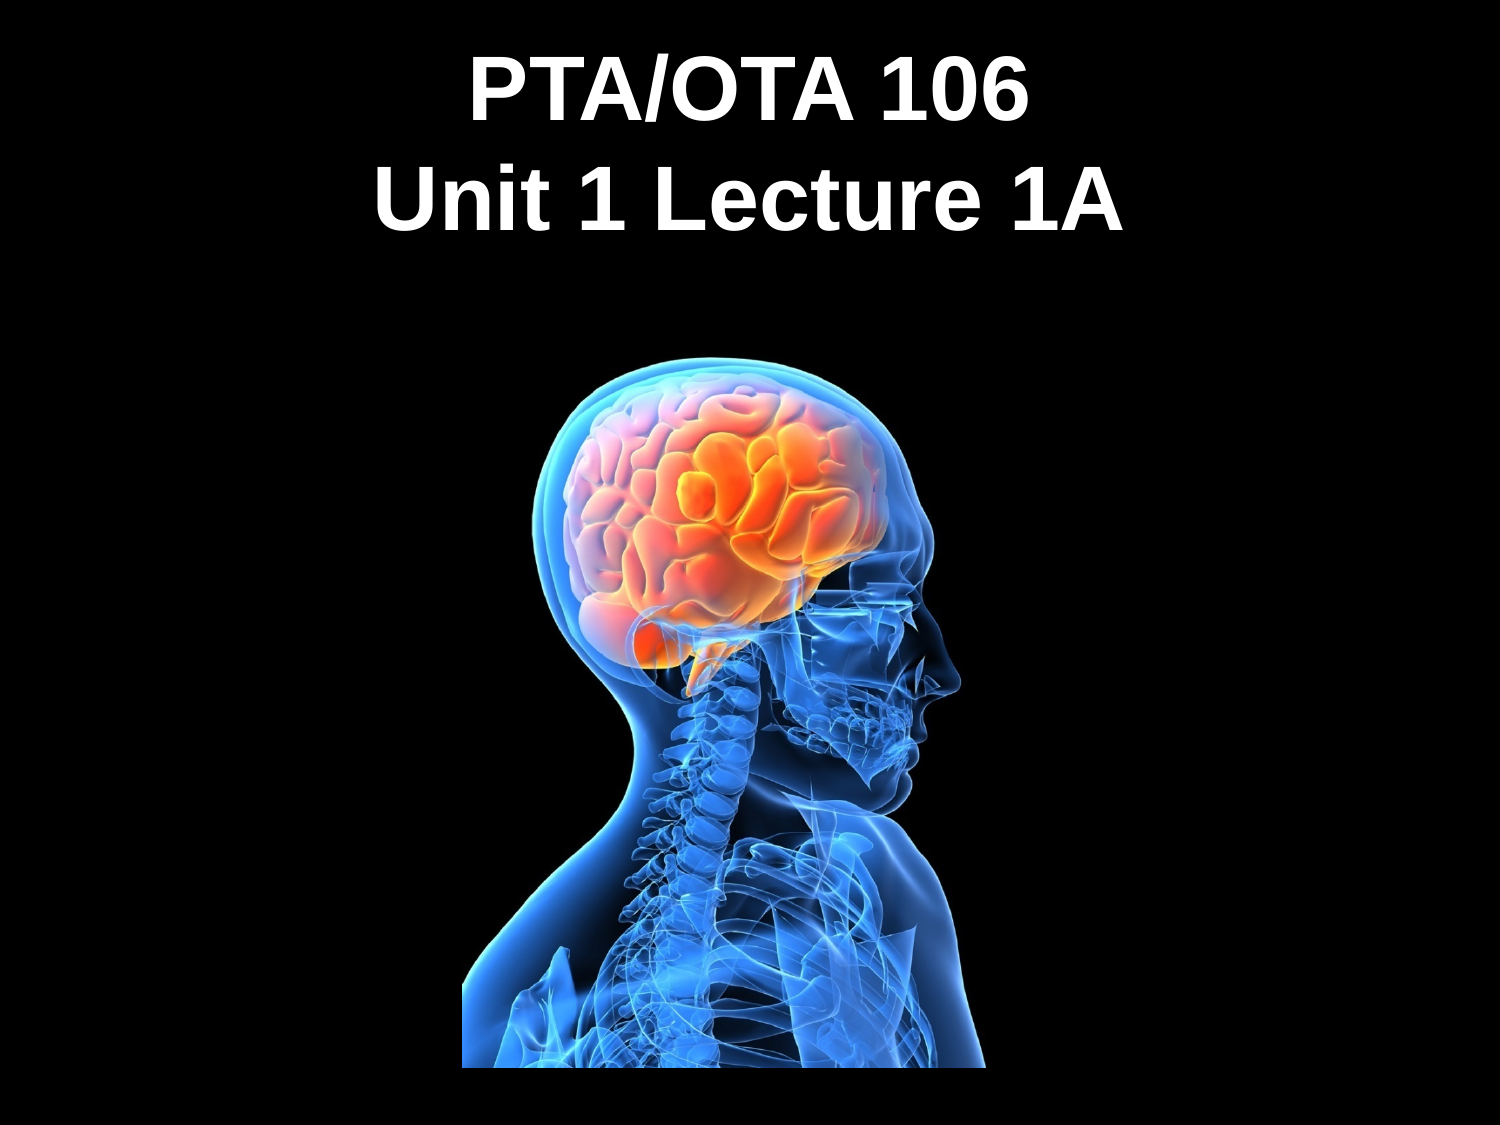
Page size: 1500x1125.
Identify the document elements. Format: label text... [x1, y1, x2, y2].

title PTA/OTA 106 Unit 1 Lecture 1A [74, 44, 1426, 233]
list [462, 324, 1020, 1068]
